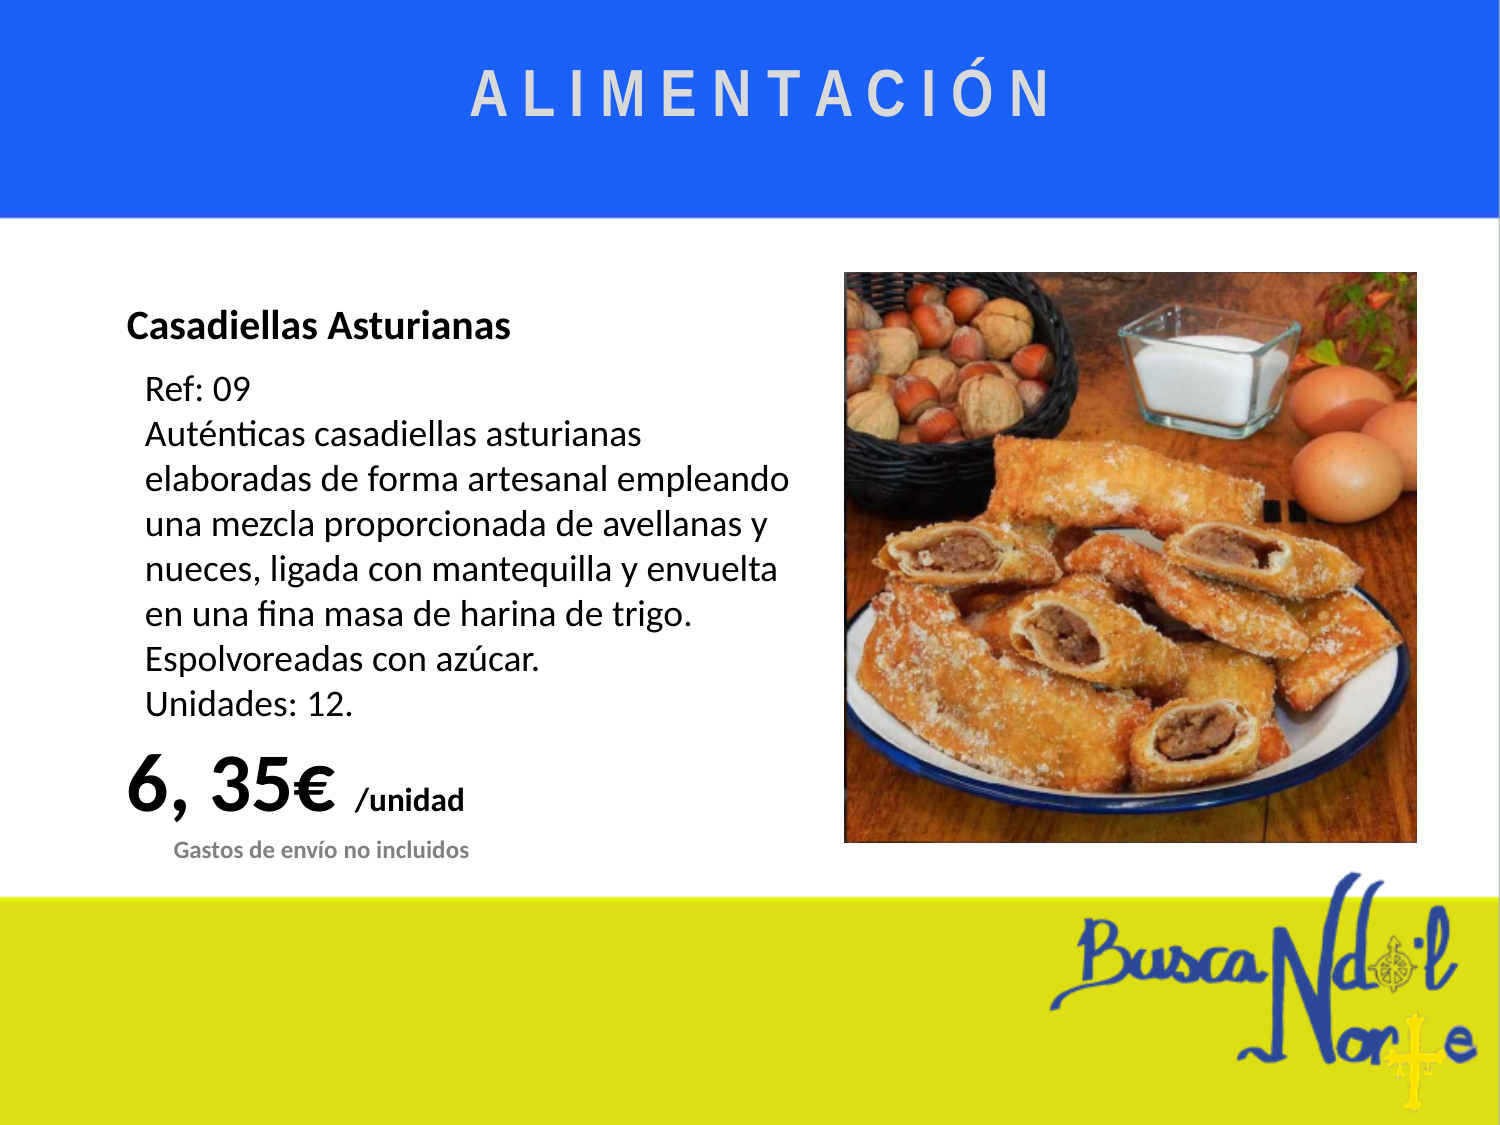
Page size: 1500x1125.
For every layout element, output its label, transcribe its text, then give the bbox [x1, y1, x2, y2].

text_box Casadiellas Asturianas [112, 290, 774, 356]
text_box 6, 35€ /unidad [112, 720, 597, 835]
text_box Gastos de envío no incluidos [158, 826, 520, 871]
text_box A L I M E N T A C I Ó N [454, 42, 1164, 138]
text_box Ref: 09 Auténticas casadiellas asturianas elaboradas de forma artesanal empleando una mezcla proporcionada de avellanas y nueces, ligada con mantequilla y envuelta en una fina masa de harina de trigo. Espolvoreadas con azúcar. Unidades: 12. [130, 356, 809, 867]
picture [0, 0, 1500, 1125]
